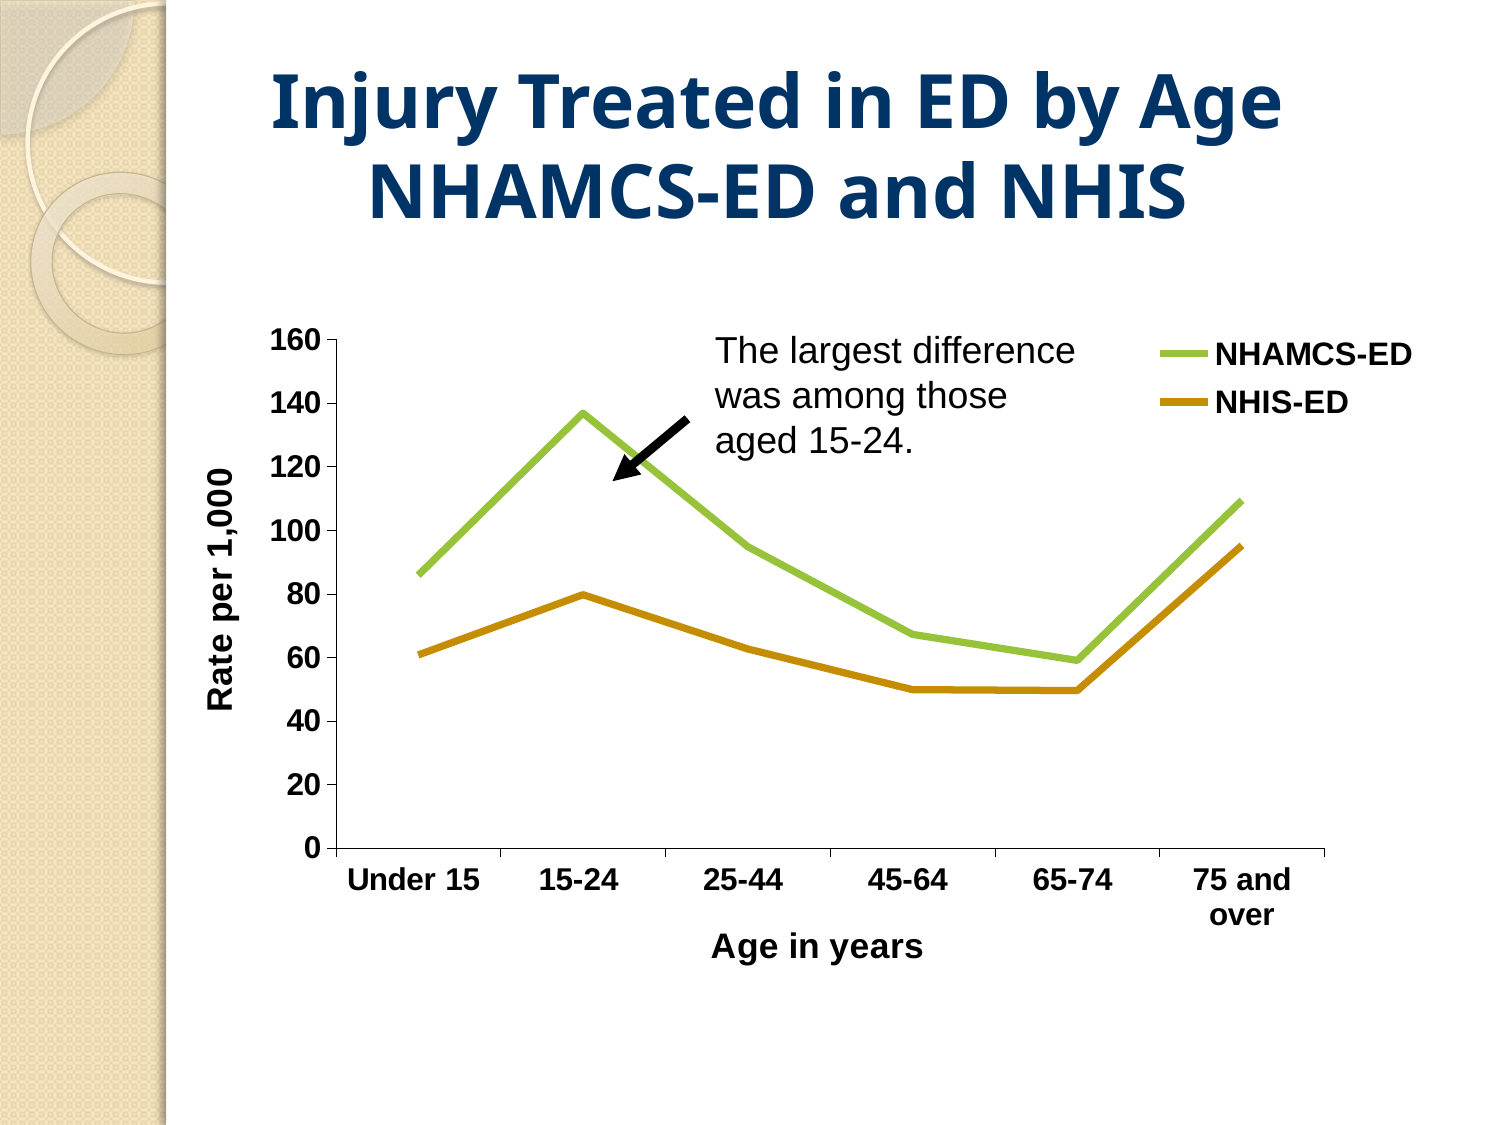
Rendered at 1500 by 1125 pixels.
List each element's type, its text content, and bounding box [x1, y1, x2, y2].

chart [170, 276, 1430, 1005]
title Injury Treated in ED by Age NHAMCS-ED and NHIS [162, 50, 1393, 238]
